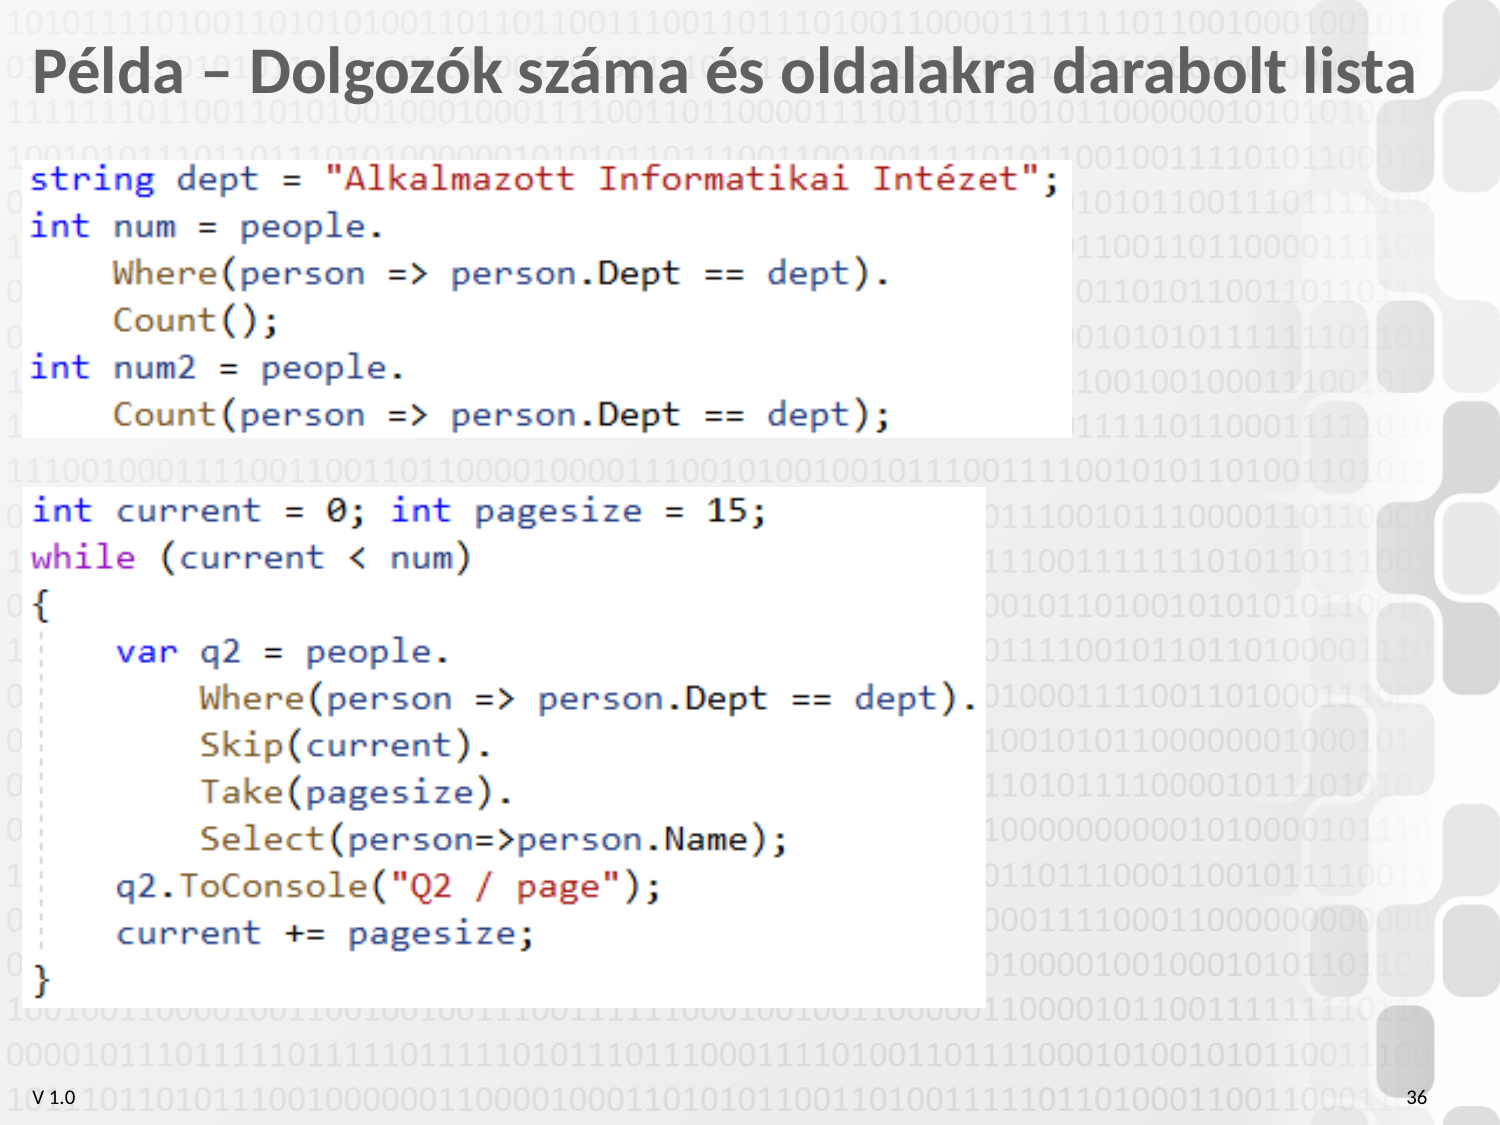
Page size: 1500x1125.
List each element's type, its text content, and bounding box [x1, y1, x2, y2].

slide_number 36 [1245, 1076, 1443, 1107]
title Példa – Dolgozók száma és oldalakra darabolt lista [17, 19, 1483, 114]
picture [0, 0, 1500, 1125]
